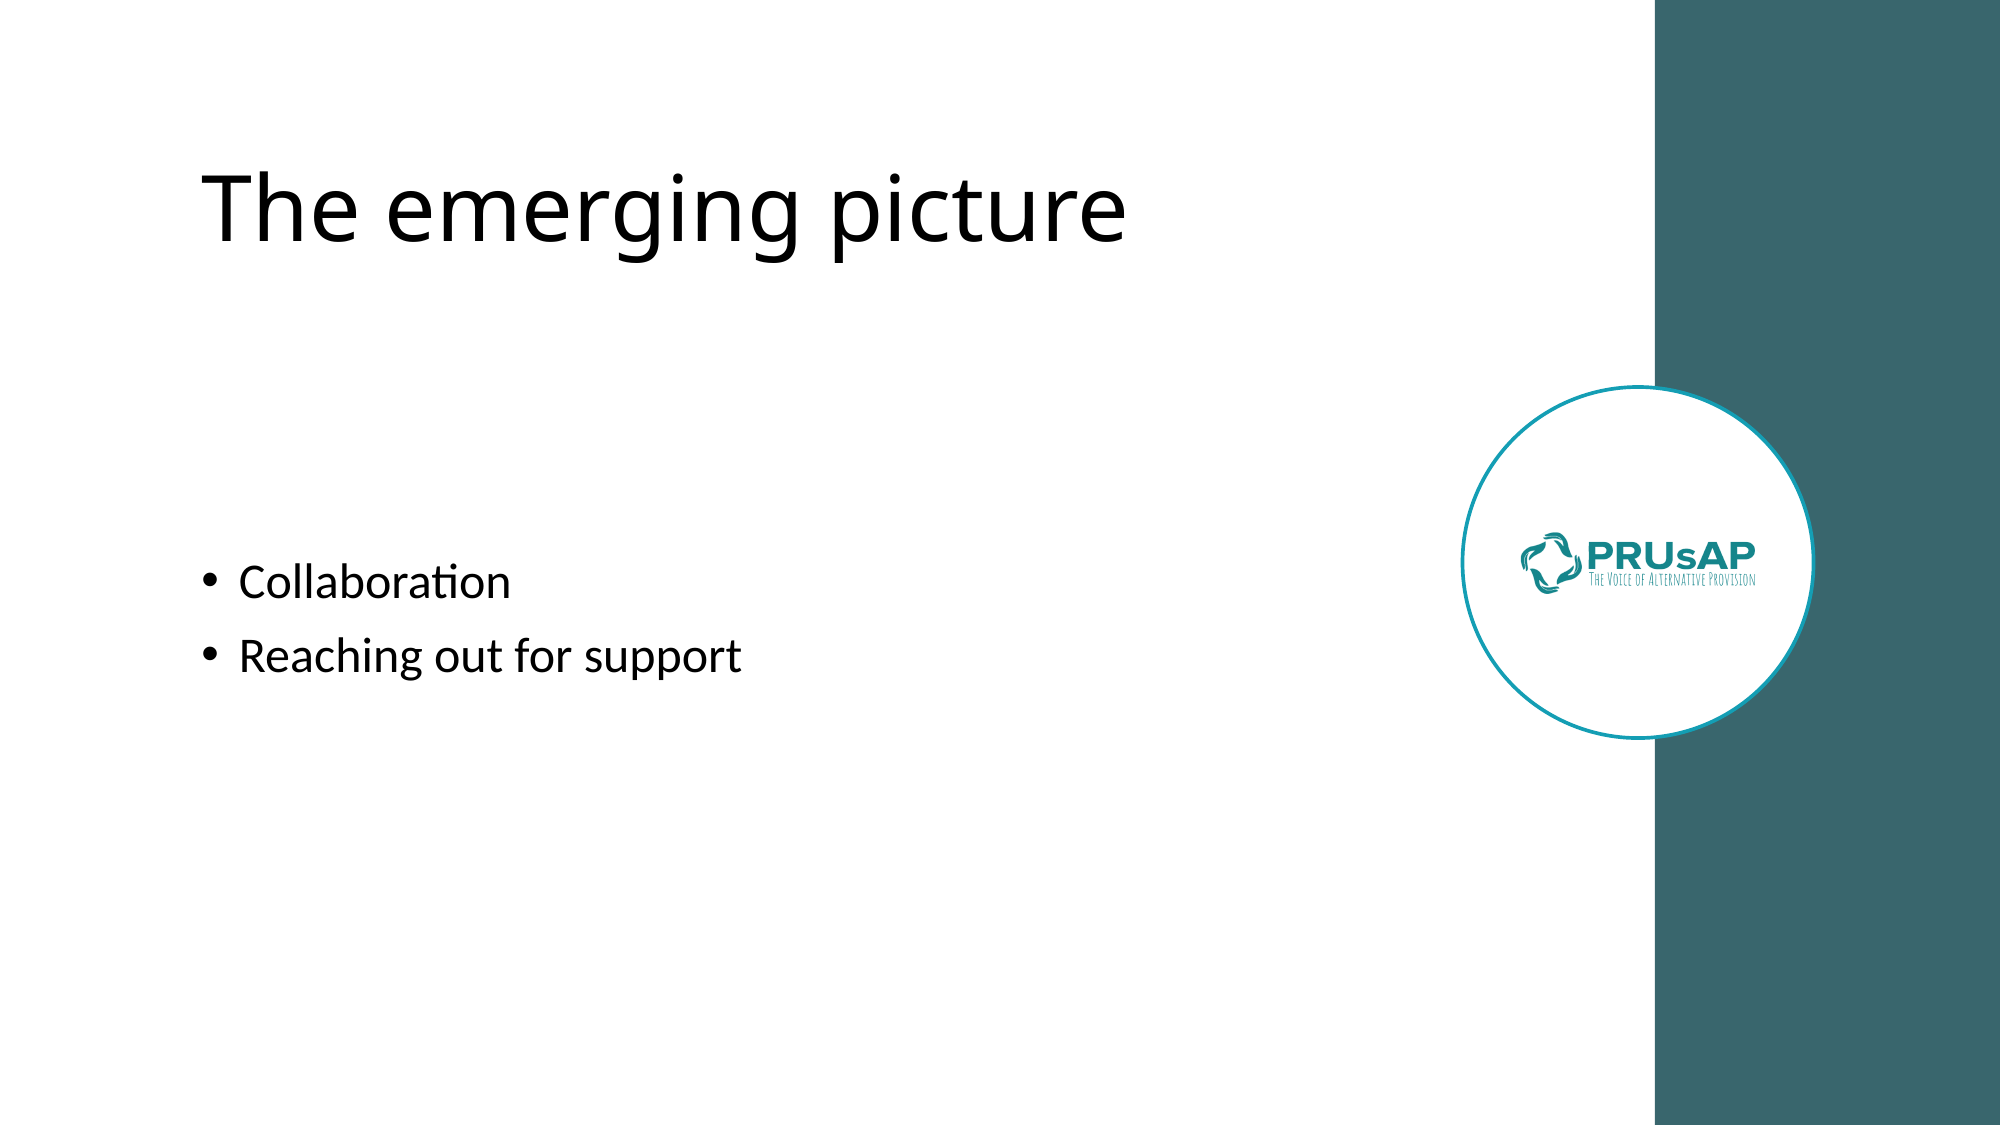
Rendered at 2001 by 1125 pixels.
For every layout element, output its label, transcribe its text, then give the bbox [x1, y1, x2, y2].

text_box [1461, 385, 1815, 740]
text_box [1654, 0, 2000, 1125]
picture [1518, 528, 1758, 597]
title The emerging picture [186, 102, 1413, 321]
list Collaboration Reaching out for support [186, 373, 1248, 940]
